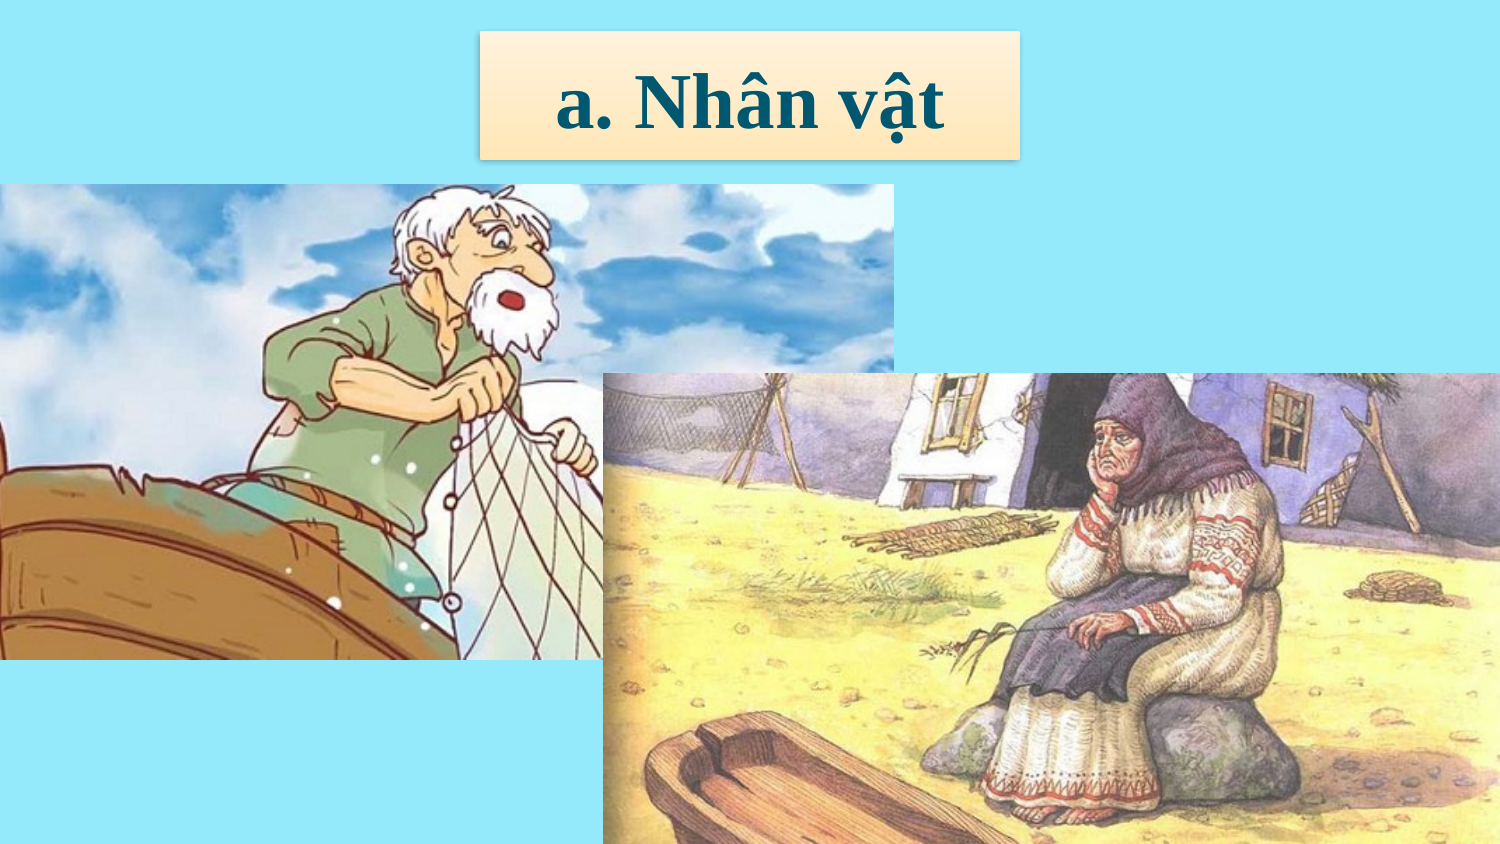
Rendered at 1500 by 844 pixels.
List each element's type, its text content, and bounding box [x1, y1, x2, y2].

picture [0, 183, 1500, 844]
title a. Nhân vật [480, 31, 1020, 160]
